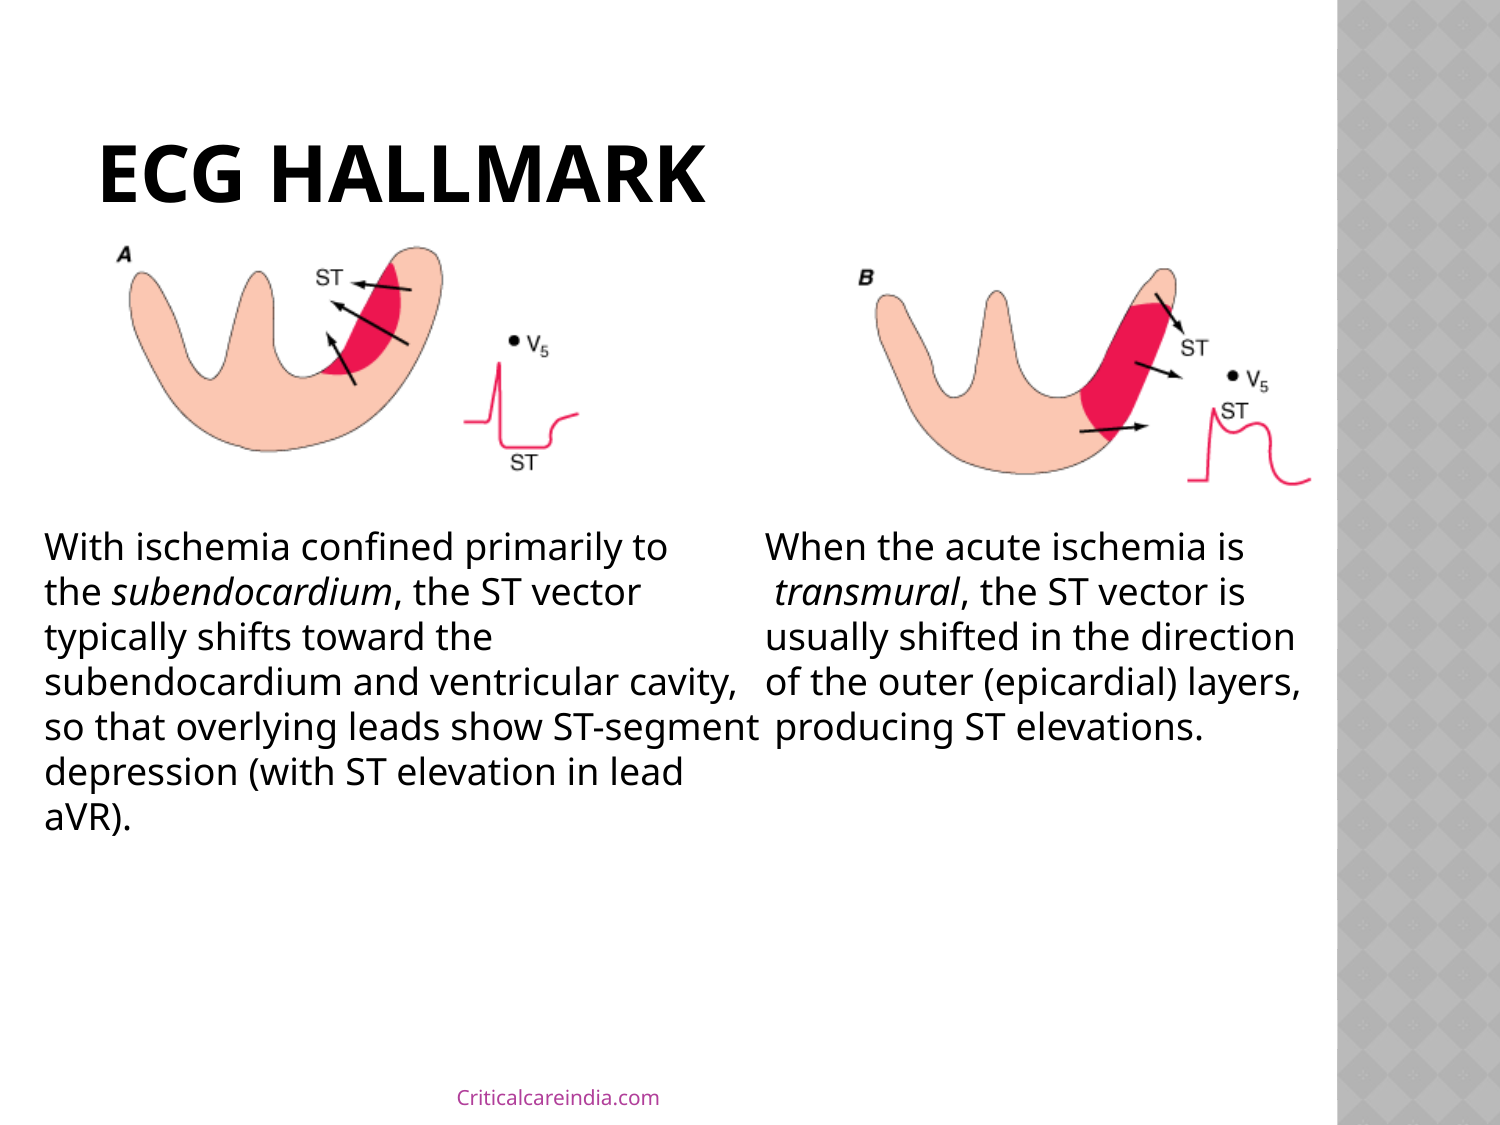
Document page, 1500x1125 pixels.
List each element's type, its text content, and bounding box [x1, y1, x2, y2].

footer Criticalcareindia.com [75, 1075, 675, 1114]
text_box With ischemia confined primarily to the subendocardium, the ST vector typically shifts toward the subendocardium and ventricular cavity, so that overlying leads show ST-segment depression (with ST elevation in lead aVR). [29, 515, 780, 890]
text_box When the acute ischemia is transmural, the ST vector is usually shifted in the direction of the outer (epicardial) layers, producing ST elevations. [780, 515, 1500, 755]
title Ecg hallmark [88, 30, 1276, 219]
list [111, 243, 593, 487]
picture [855, 266, 1317, 498]
